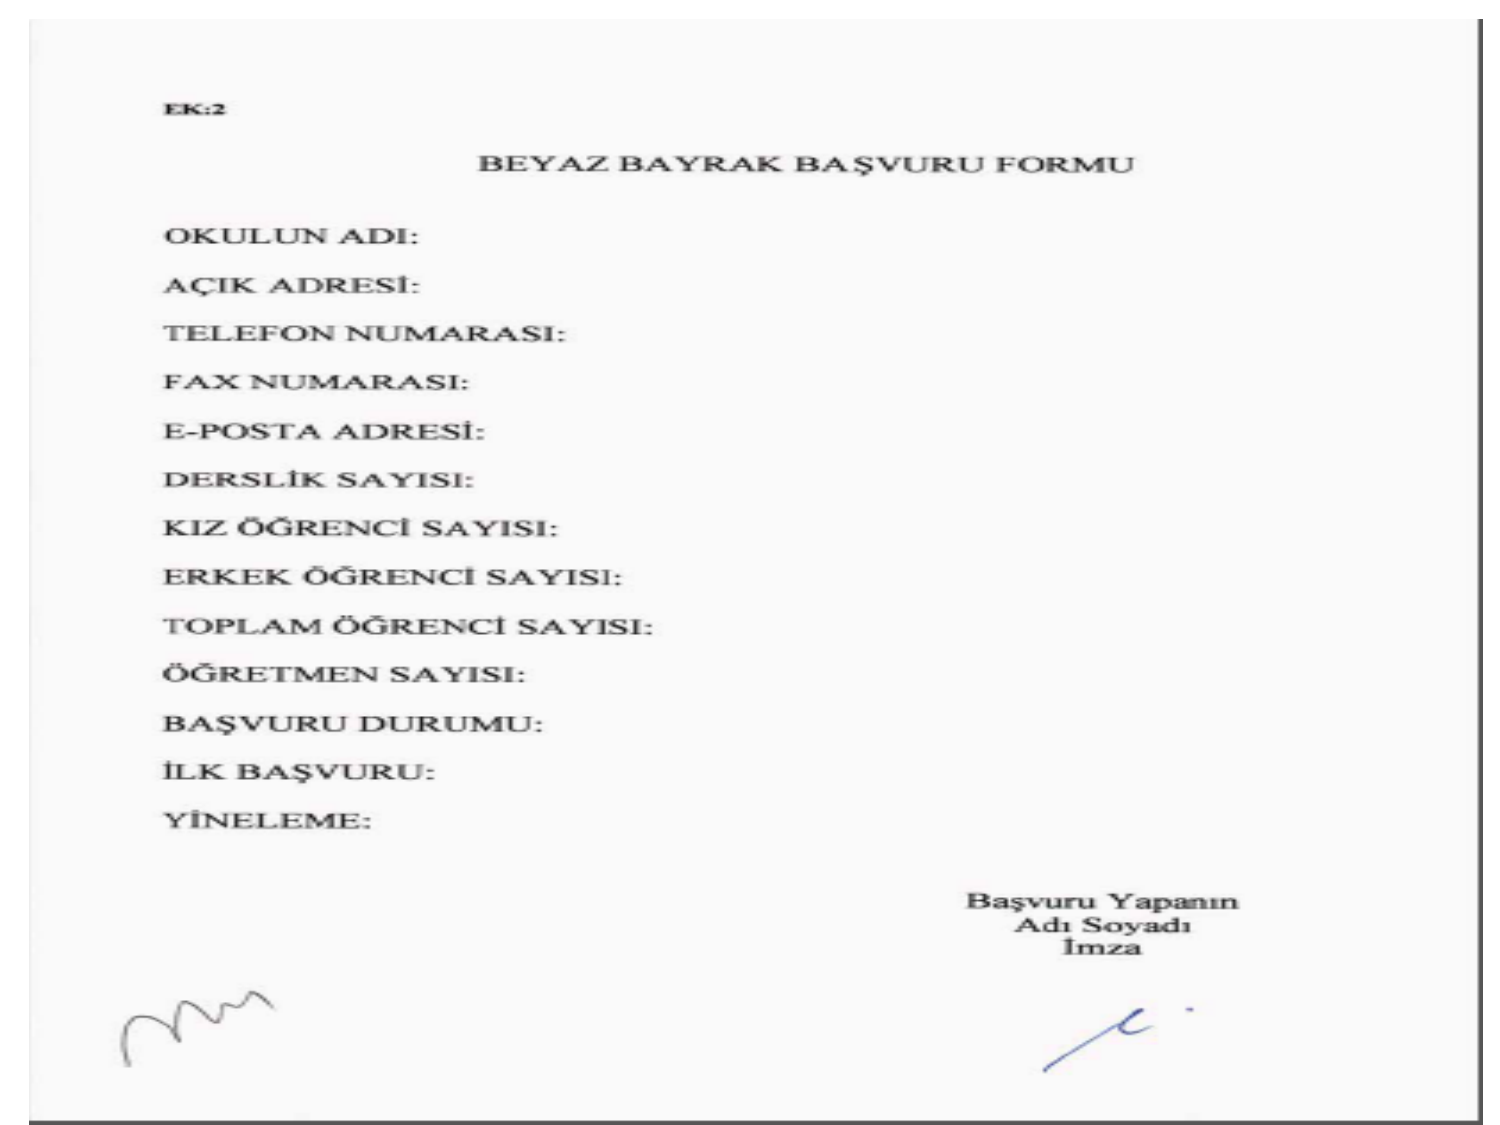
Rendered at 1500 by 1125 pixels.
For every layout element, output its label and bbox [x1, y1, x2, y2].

list [29, 18, 1483, 1125]
